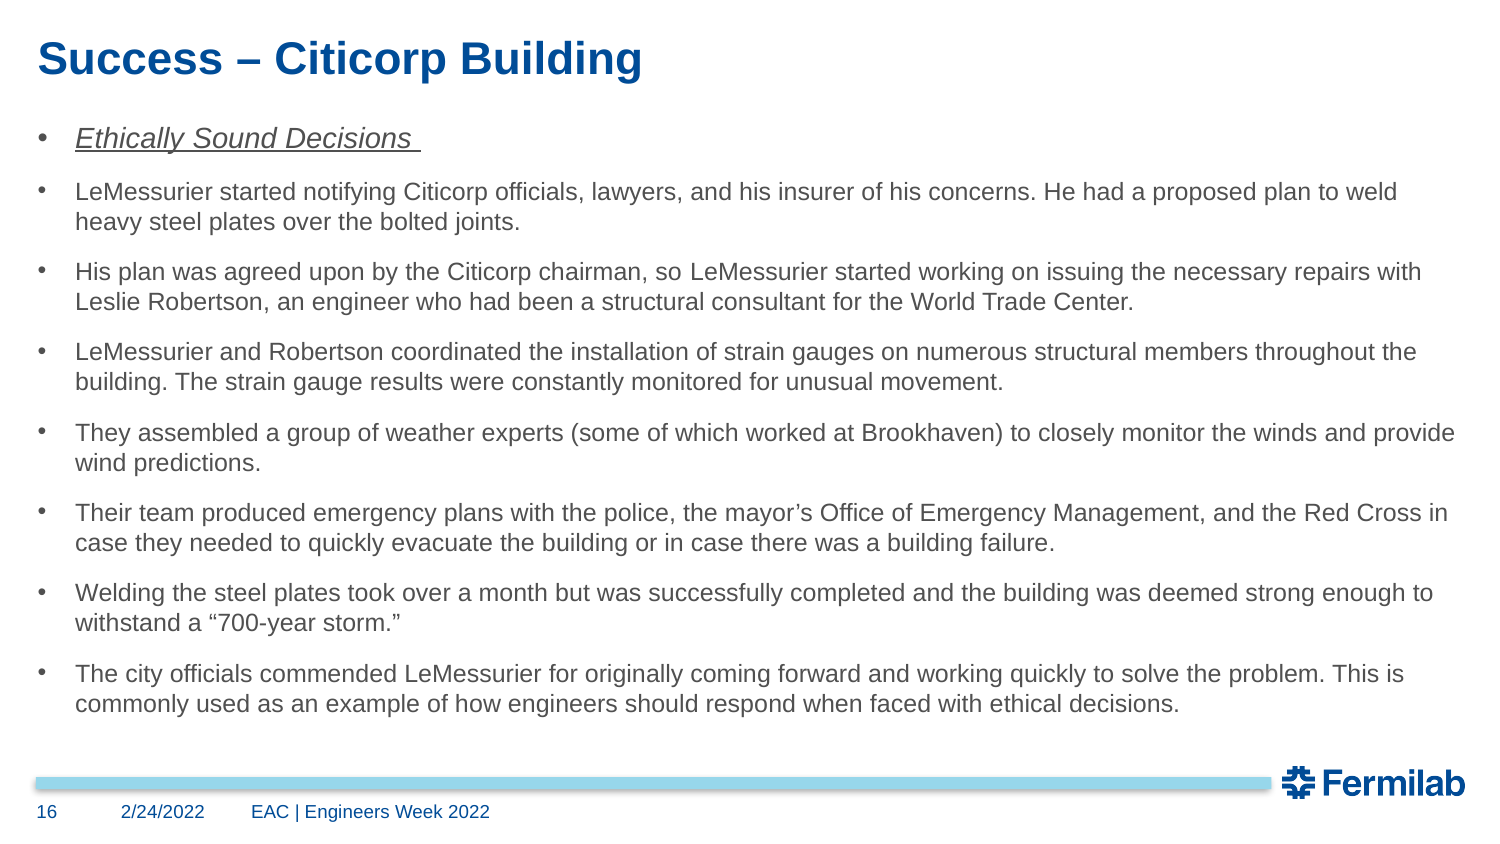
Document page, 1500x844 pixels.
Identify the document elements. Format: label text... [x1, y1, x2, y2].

slide_number 16 [36, 800, 105, 830]
title Success – Citicorp Building [37, 30, 1463, 84]
list Ethically Sound Decisions LeMessurier started notifying Citicorp officials, lawyers, and his insurer of his concerns. He had a proposed plan to weld heavy steel plates over the bolted joints. His plan was agreed upon by the Citicorp chairman, so LeMessurier started working on issuing the necessary repairs with Leslie Robertson, an engineer who had been a structural consultant for the World Trade Center. LeMessurier and Robertson coordinated the installation of strain gauges on numerous structural members throughout the building. The strain gauge results were constantly monitored for unusual movement. They assembled a group of weather experts (some of which worked at Brookhaven) to closely monitor the winds and provide wind predictions. Their team produced emergency plans with the police, the mayor’s Office of Emergency Management, and the Red Cross in case they needed to quickly evacuate the building or in case there was a building failure. Welding the steel plates took over a month but was successfully completed and the building was deemed strong enough to withstand a “700-year storm.” The city officials commended LeMessurier for originally coming forward and working quickly to solve the problem. This is commonly used as an example of how engineers should respond when faced with ethical decisions. [37, 119, 1461, 776]
footer EAC | Engineers Week 2022 [251, 800, 1279, 831]
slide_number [120, 800, 232, 830]
picture [1282, 766, 1465, 799]
